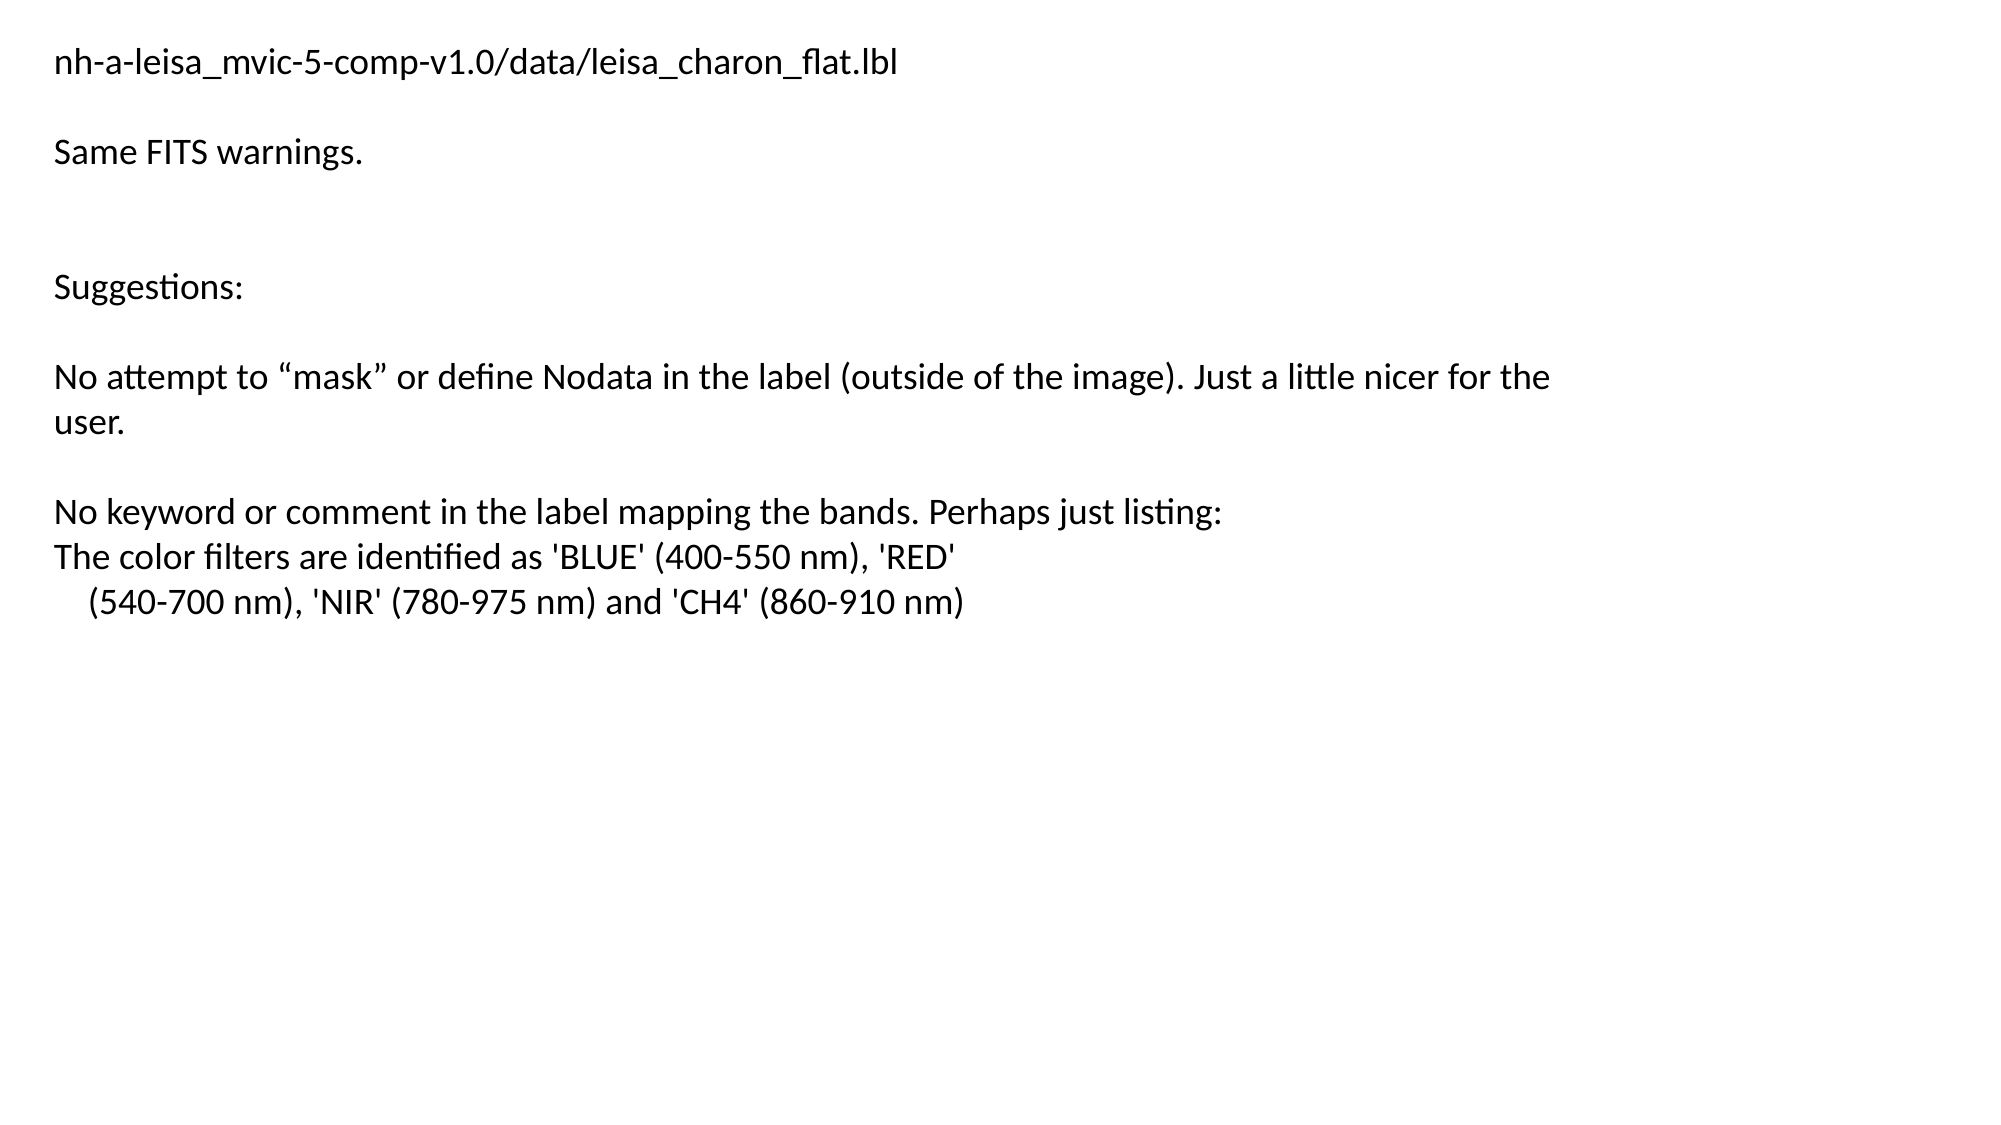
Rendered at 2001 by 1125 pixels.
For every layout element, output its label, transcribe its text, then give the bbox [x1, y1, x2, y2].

text_box nh-a-leisa_mvic-5-comp-v1.0/data/leisa_charon_flat.lbl Same FITS warnings. Suggestions: No attempt to “mask” or define Nodata in the label (outside of the image). Just a little nicer for the user. No keyword or comment in the label mapping the bands. Perhaps just listing: The color filters are identified as 'BLUE' (400-550 nm), 'RED' (540-700 nm), 'NIR' (780-975 nm) and 'CH4' (860-910 nm) [39, 29, 1624, 629]
